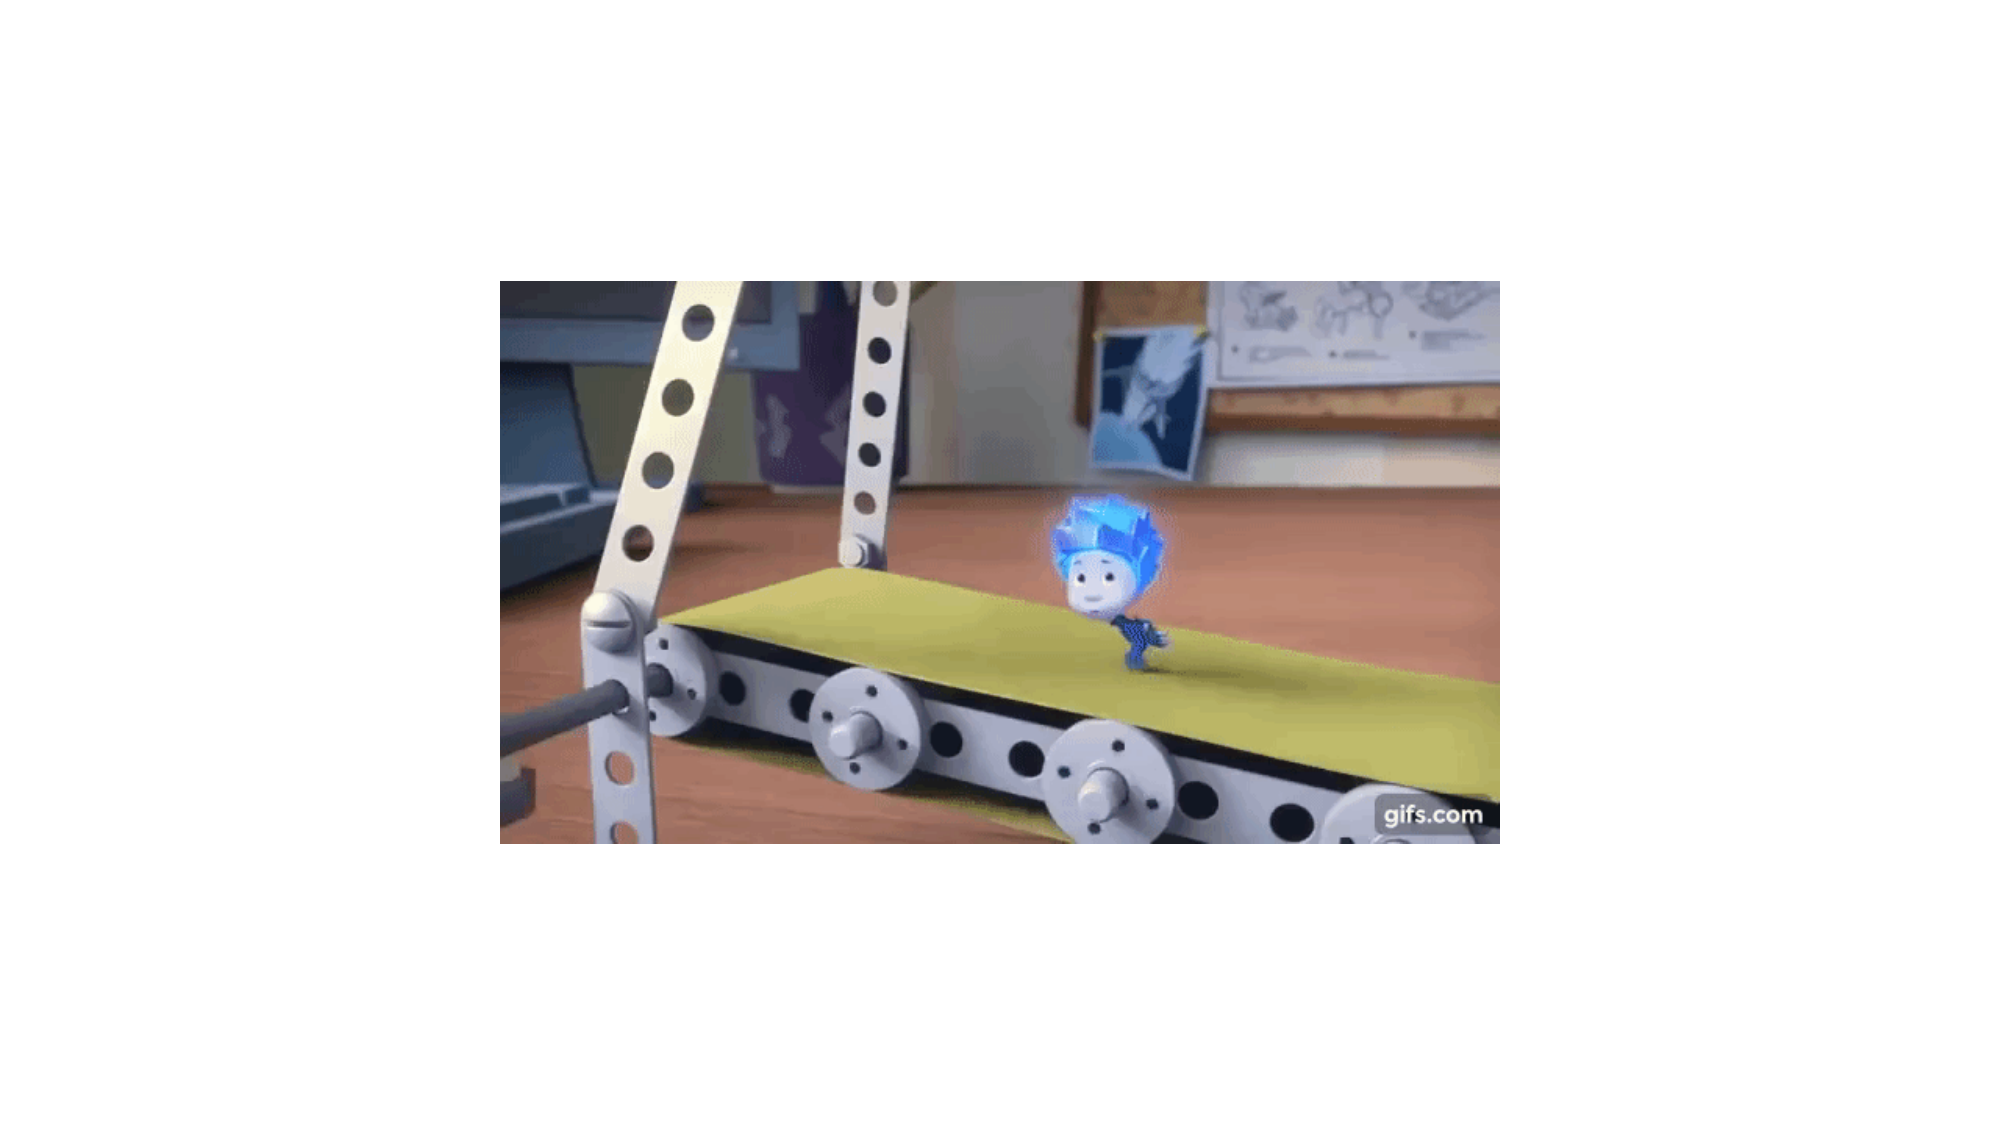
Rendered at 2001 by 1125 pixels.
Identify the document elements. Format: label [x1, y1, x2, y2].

picture [499, 281, 1500, 844]
